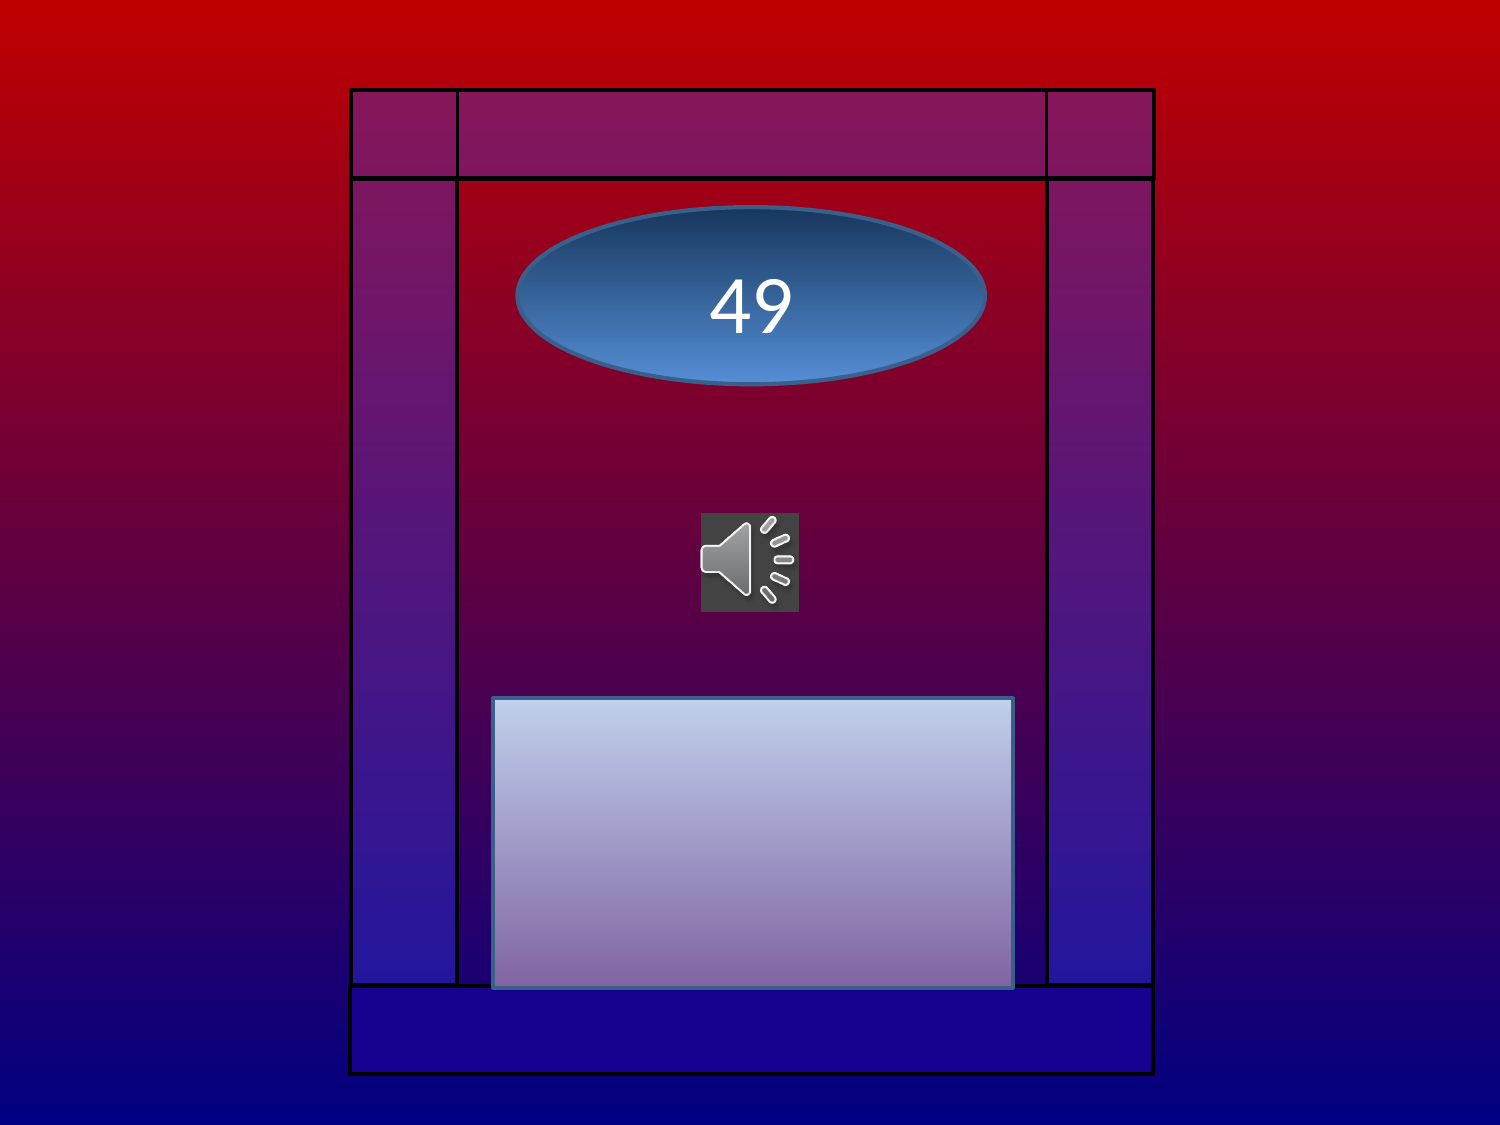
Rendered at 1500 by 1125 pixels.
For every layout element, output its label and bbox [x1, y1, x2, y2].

text_box [349, 181, 459, 987]
text_box [1045, 181, 1155, 987]
text_box [517, 206, 986, 385]
text_box [1048, 88, 1156, 181]
text_box [491, 696, 1015, 990]
text_box [348, 984, 1155, 1076]
text_box [349, 88, 1046, 181]
picture [699, 512, 801, 613]
